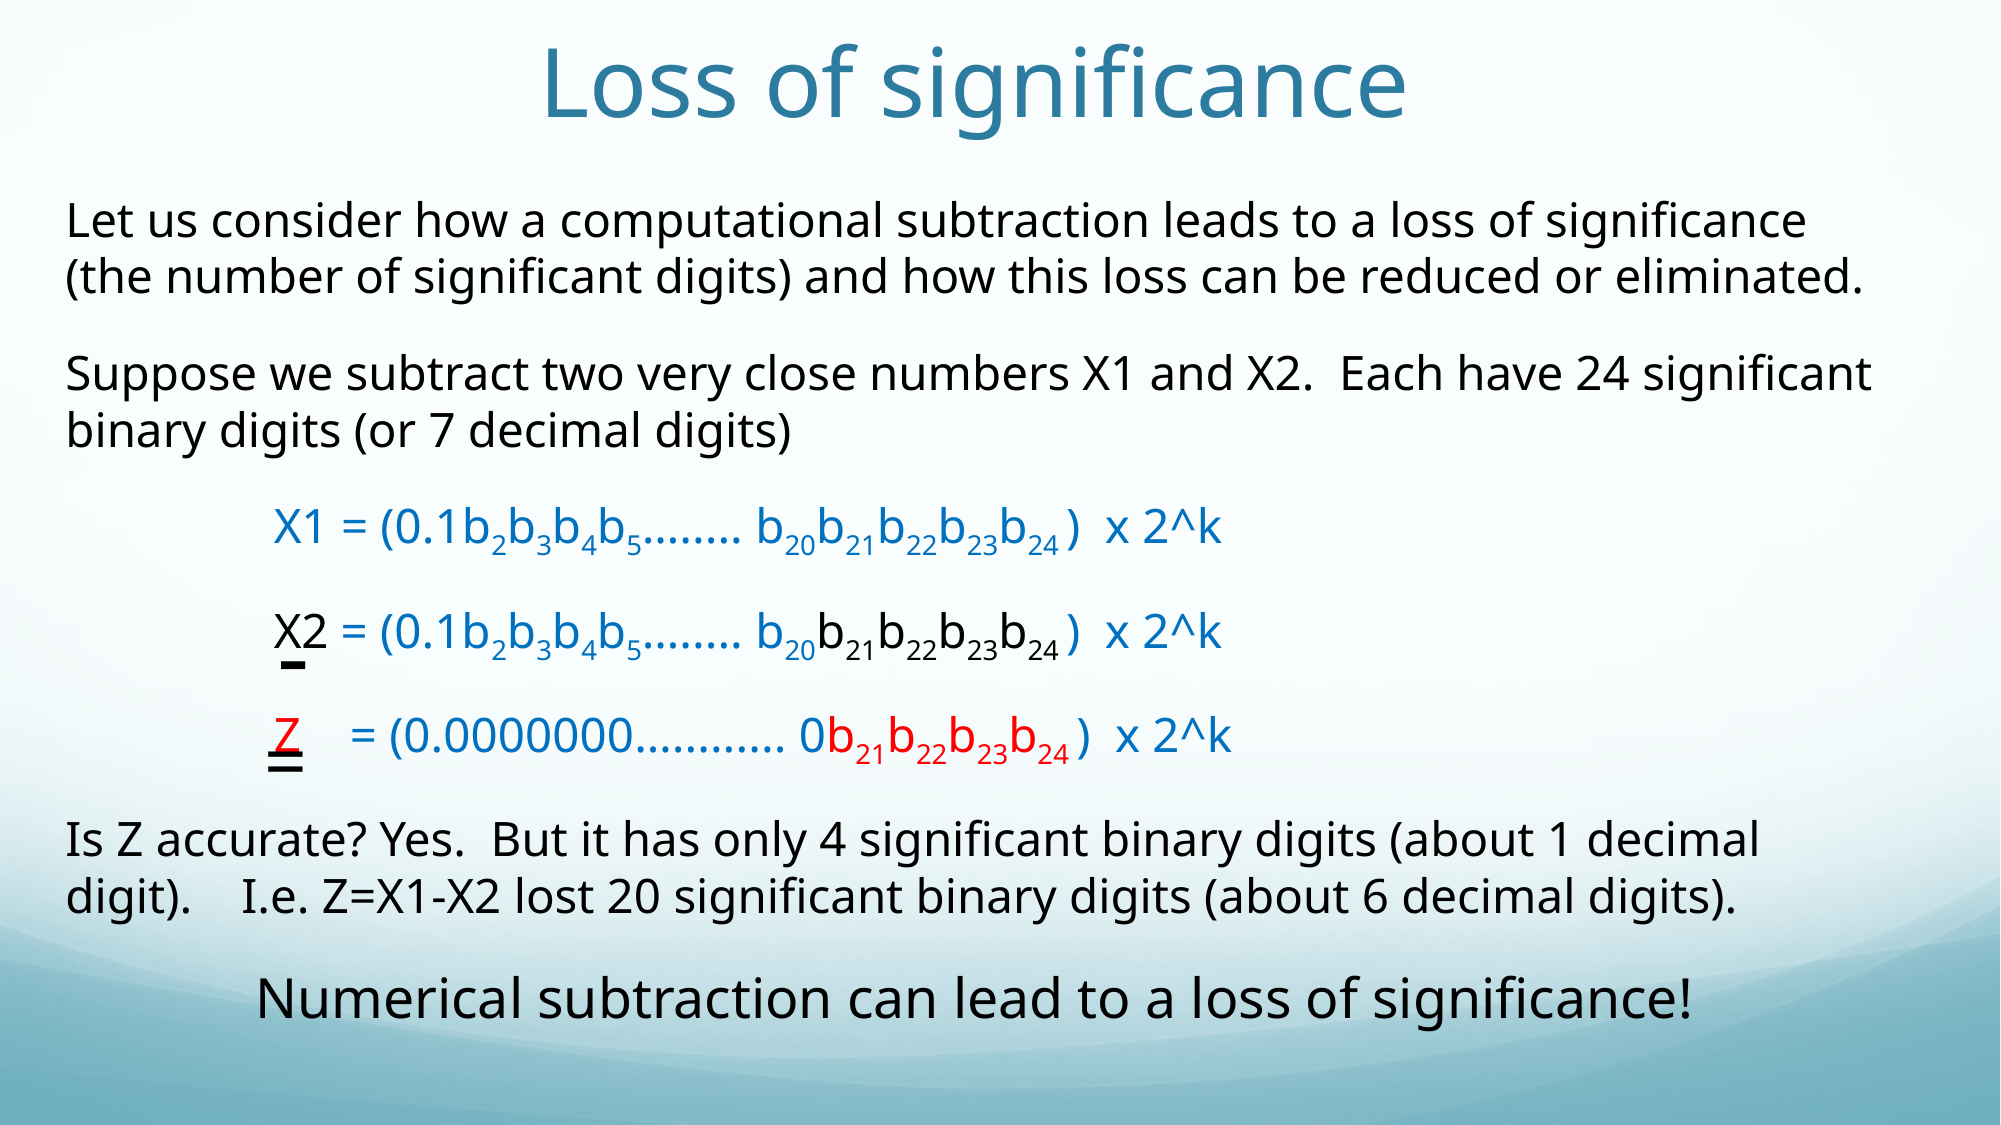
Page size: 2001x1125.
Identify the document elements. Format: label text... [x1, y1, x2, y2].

list Let us consider how a computational subtraction leads to a loss of significance (the number of significant digits) and how this loss can be reduced or eliminated. Suppose we subtract two very close numbers X1 and X2. Each have 24 significant binary digits (or 7 decimal digits) X1 = (0.1b2b3b4b5…..... b20b21b22b23b24 ) x 2^k X2 = (0.1b2b3b4b5…..... b20b21b22b23b24 ) x 2^k Z = (0.0000000…......... 0b21b22b23b24 ) x 2^k Is Z accurate? Yes. But it has only 4 significant binary digits (about 1 decimal digit). I.e. Z=X1-X2 lost 20 significant binary digits (about 6 decimal digits). Numerical subtraction can lead to a loss of significance! [50, 182, 1900, 1086]
title Loss of significance [95, 0, 1855, 144]
text_box - [262, 585, 325, 720]
text_box = [250, 706, 323, 812]
